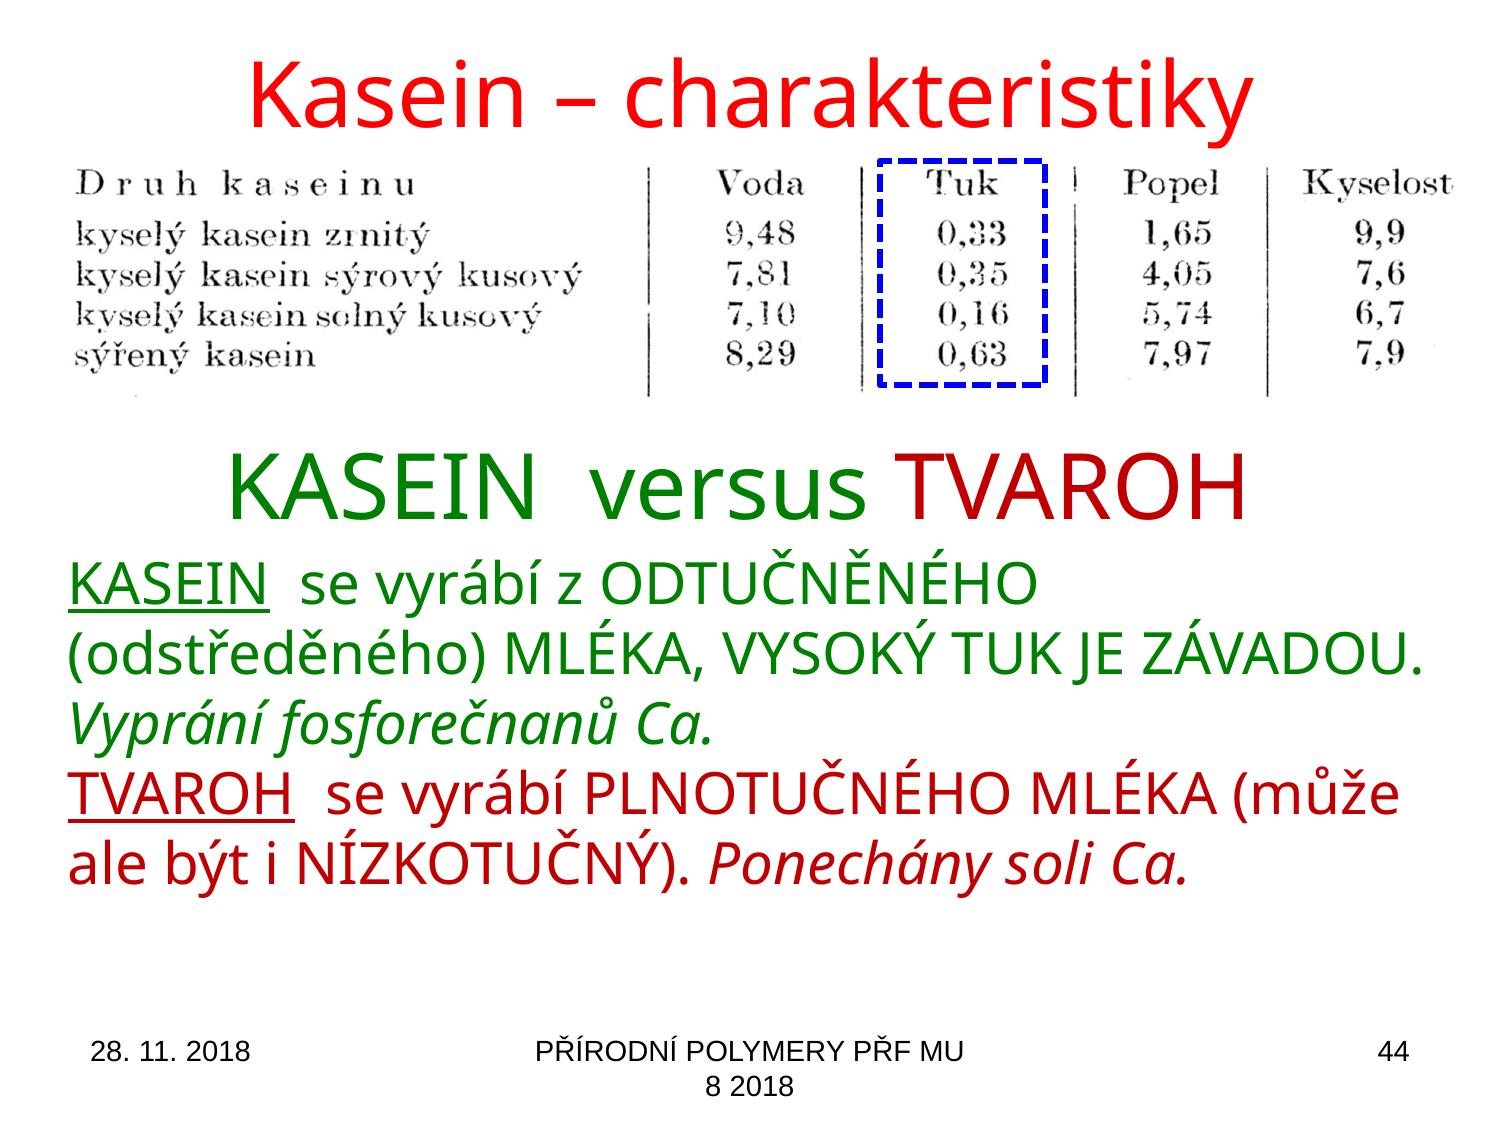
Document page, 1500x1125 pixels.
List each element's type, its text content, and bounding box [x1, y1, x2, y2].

text_box [879, 159, 1047, 387]
title Kasein – charakteristiky [879, 44, 1426, 138]
slide_number 28. 11. 2018 [74, 1024, 426, 1103]
text_box KASEIN versus TVAROH [879, 420, 1424, 538]
picture [43, 0, 1459, 983]
slide_number 44 [1074, 1024, 1426, 1103]
text_box KASEIN se vyrábí z ODTUČNĚNÉHO (odstředěného) MLÉKA, VYSOKÝ TUK JE ZÁVADOU. Vyprání fosforečnanů Ca. TVAROH se vyrábí PLNOTUČNÉHO MLÉKA (může ale být i NÍZKOTUČNÝ). Ponechány soli Ca. [879, 538, 1447, 904]
title Kasein – charakteristiky [74, 44, 621, 138]
footer PŘÍRODNÍ POLYMERY PŘF MU 8 2018 [512, 1024, 988, 1103]
text_box KASEIN versus TVAROH [53, 420, 621, 538]
text_box KASEIN se vyrábí z ODTUČNĚNÉHO (odstředěného) MLÉKA, VYSOKÝ TUK JE ZÁVADOU. Vyprání fosforečnanů Ca. TVAROH se vyrábí PLNOTUČNÉHO MLÉKA (může ale být i NÍZKOTUČNÝ). Ponechány soli Ca. [53, 538, 621, 904]
